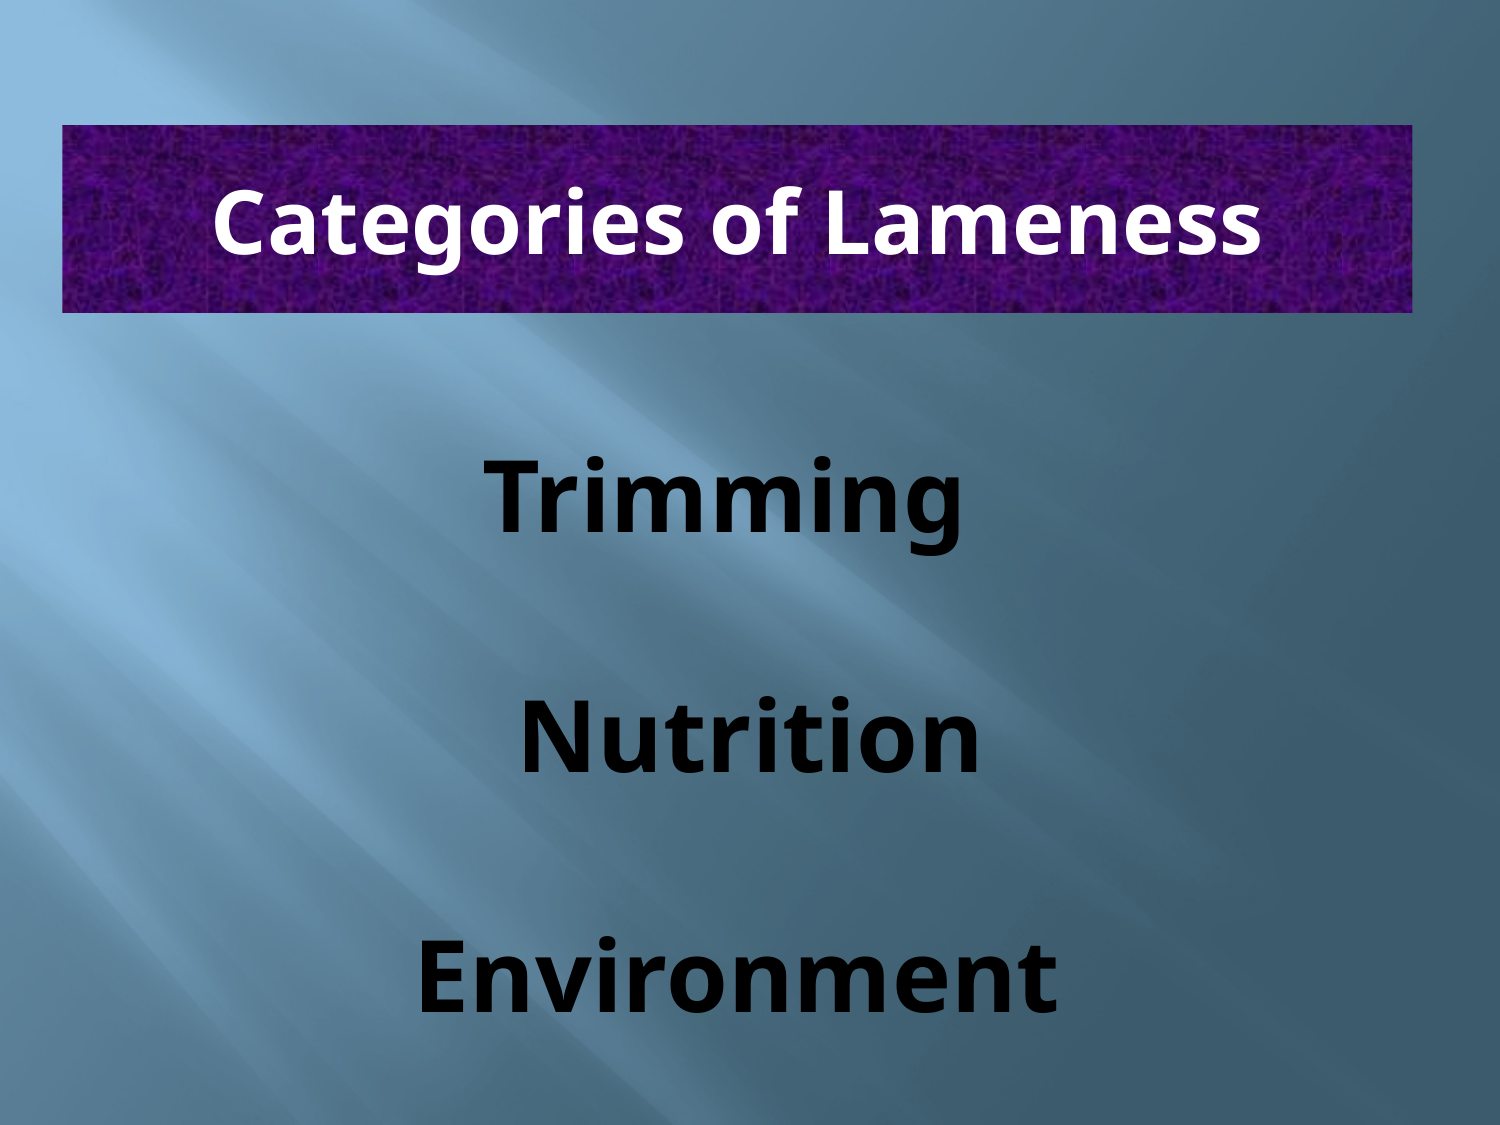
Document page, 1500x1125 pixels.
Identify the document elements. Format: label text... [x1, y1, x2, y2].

title Categories of Lameness [62, 125, 1413, 313]
text_box Trimming Nutrition Environment [125, 425, 1350, 1040]
